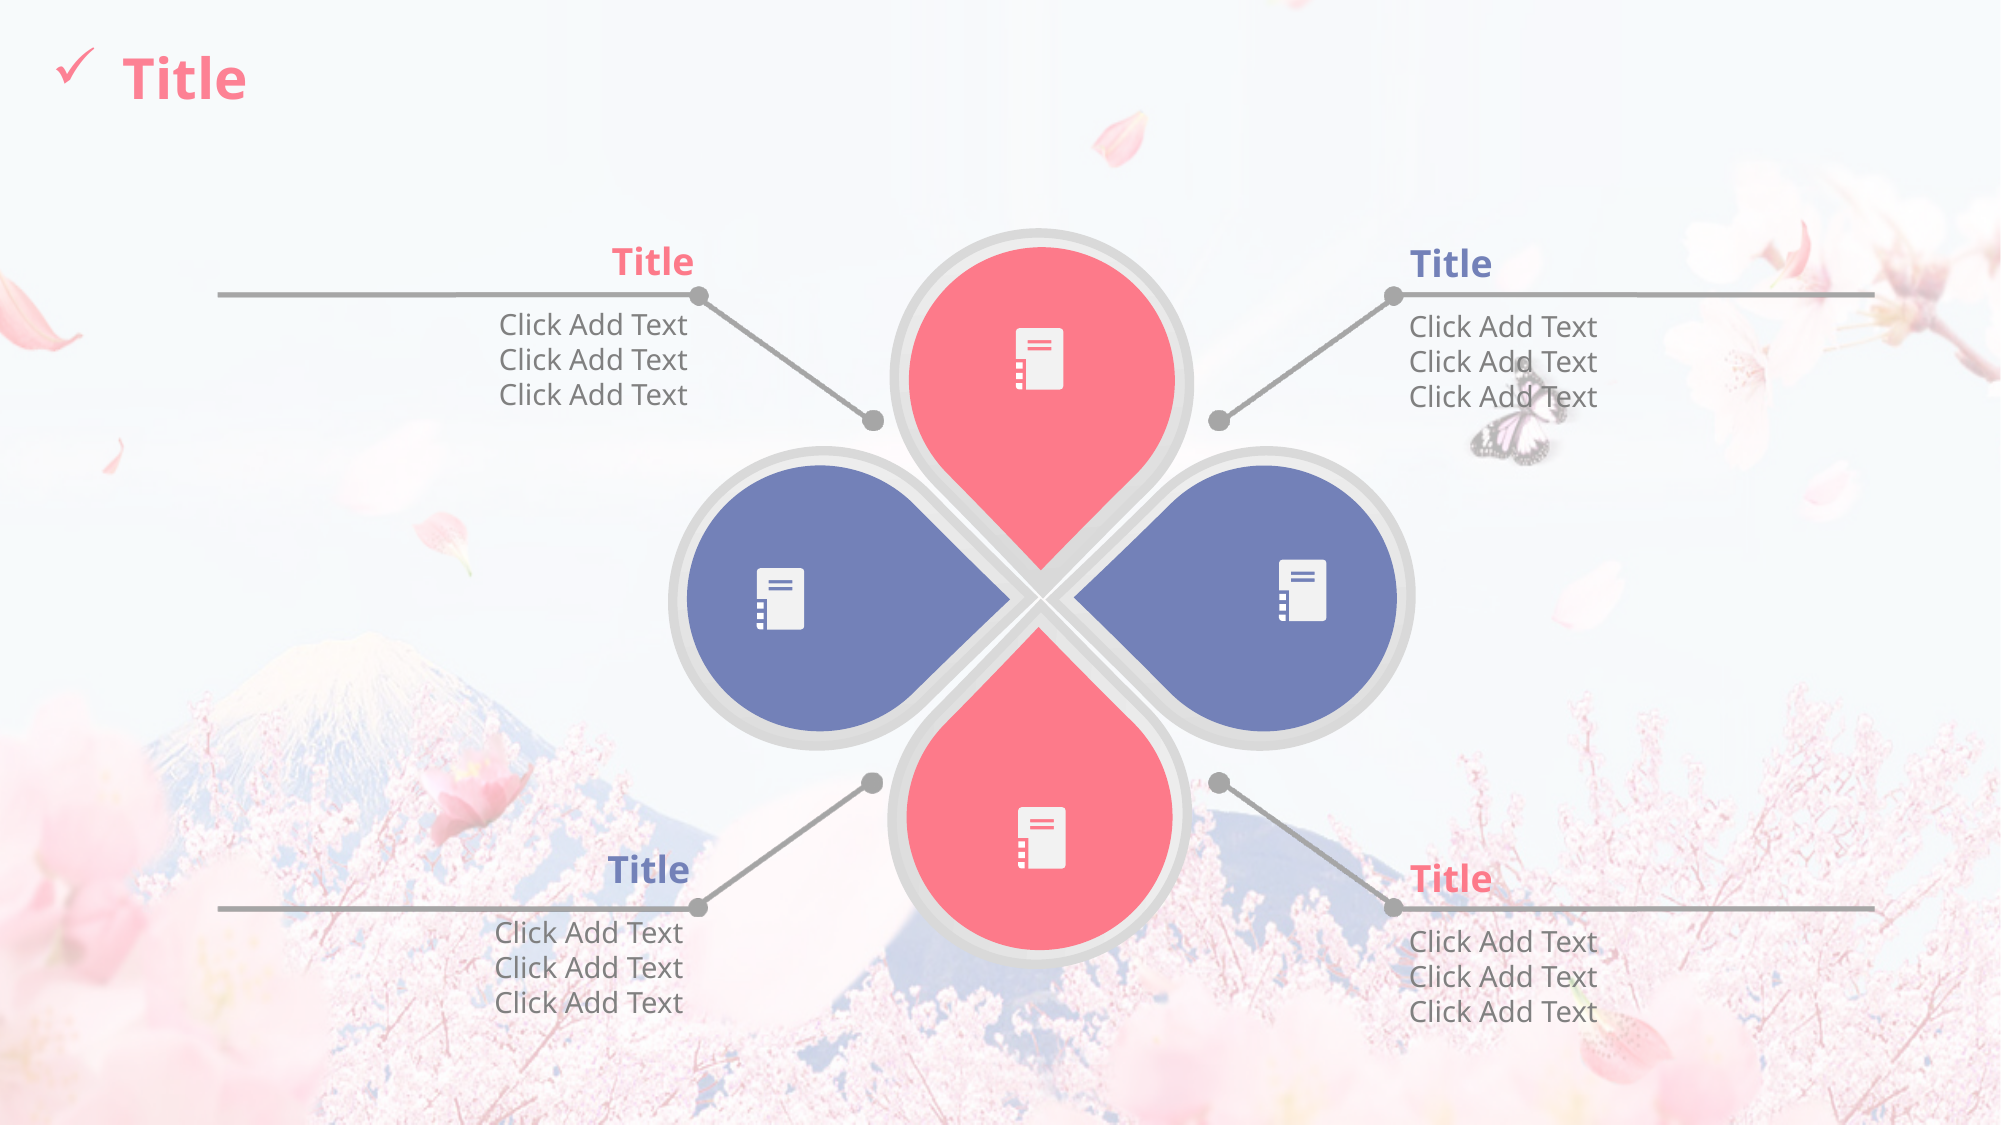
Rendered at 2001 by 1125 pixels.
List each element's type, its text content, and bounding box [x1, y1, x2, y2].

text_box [893, 667, 1186, 966]
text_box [671, 452, 970, 745]
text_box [215, 230, 884, 461]
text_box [1208, 772, 1877, 1078]
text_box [1114, 452, 1413, 745]
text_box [1208, 232, 1877, 463]
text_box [895, 231, 1188, 530]
title Title [36, 43, 1762, 120]
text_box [214, 772, 883, 1069]
